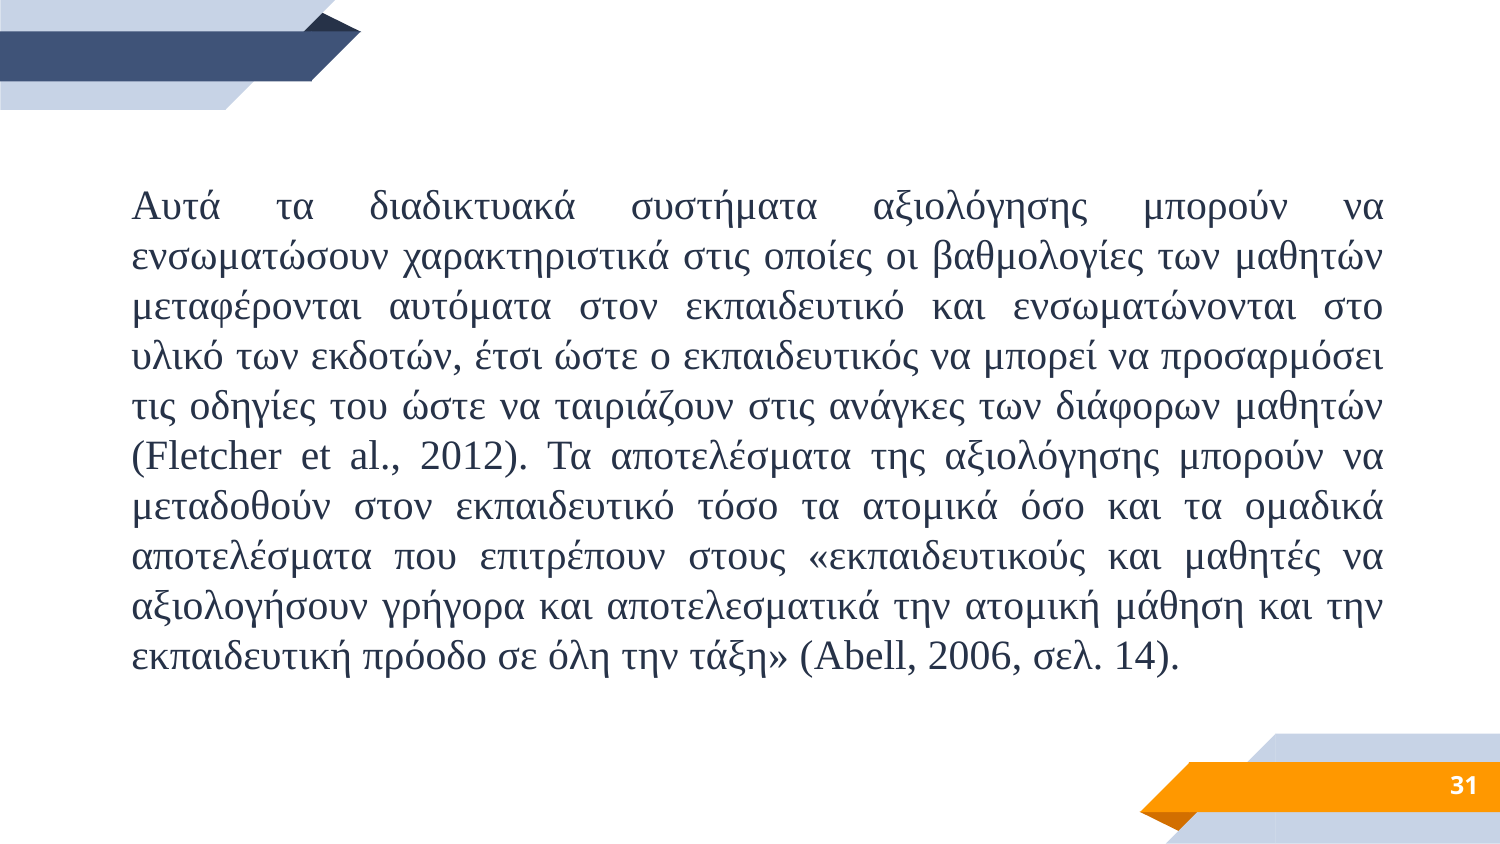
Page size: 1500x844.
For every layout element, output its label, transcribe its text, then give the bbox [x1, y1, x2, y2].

slide_number 31 [1249, 760, 1494, 813]
subtitle Αυτά τα διαδικτυακά συστήματα αξιολόγησης μπορούν να ενσωματώσουν χαρακτηριστικά στις οποίες οι βαθμολογίες των μαθητών μεταφέρονται αυτόματα στον εκπαιδευτικό και ενσωματώνονται στο υλικό των εκδοτών, έτσι ώστε ο εκπαιδευτικός να μπορεί να προσαρμόσει τις οδηγίες του ώστε να ταιριάζουν στις ανάγκες των διάφορων μαθητών (Fletcher et al., 2012). Τα αποτελέσματα της αξιολόγησης μπορούν να μεταδοθούν στον εκπαιδευτικό τόσο τα ατομικά όσο και τα ομαδικά αποτελέσματα που επιτρέπουν στους «εκπαιδευτικούς και μαθητές να αξιολογήσουν γρήγορα και αποτελεσματικά την ατομική μάθηση και την εκπαιδευτική πρόοδο σε όλη την τάξη» (Abell, 2006, σελ. 14). [41, 102, 1400, 753]
